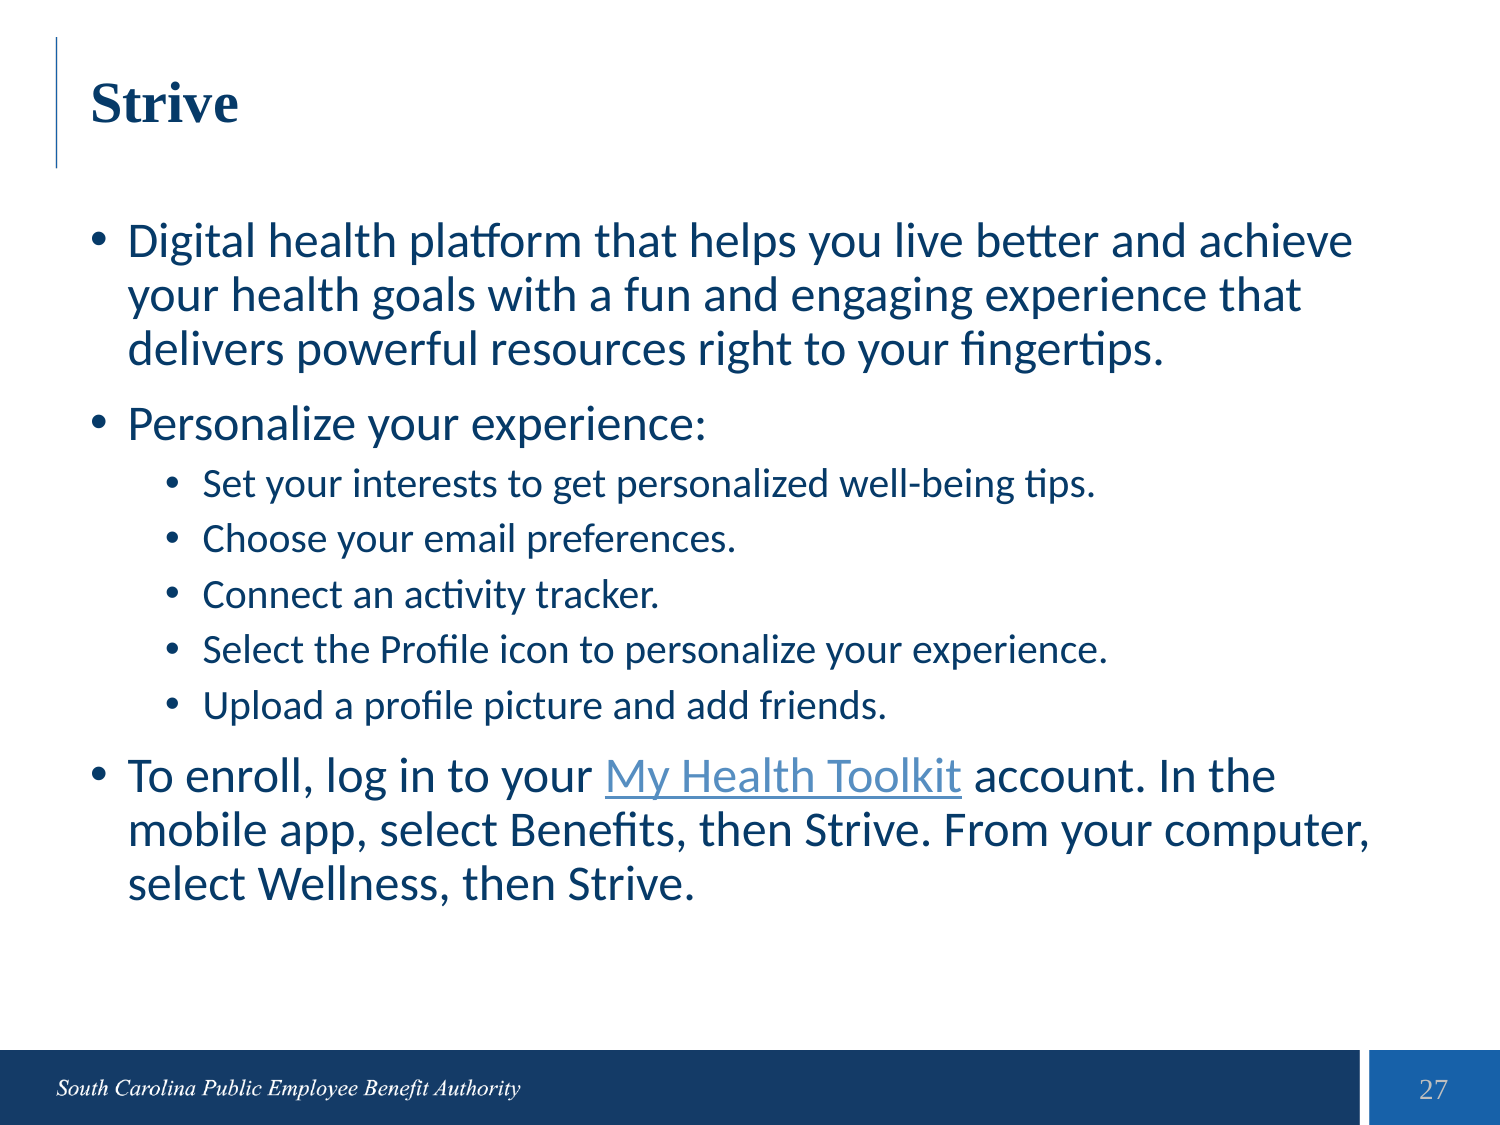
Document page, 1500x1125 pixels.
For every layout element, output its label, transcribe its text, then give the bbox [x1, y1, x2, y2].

slide_number 27 [1368, 1050, 1500, 1125]
picture [0, 0, 1500, 1125]
title Strive [75, 37, 1425, 170]
list Digital health platform that helps you live better and achieve your health goals with a fun and engaging experience that delivers powerful resources right to your fingertips. Personalize your experience: Set your interests to get personalized well-being tips. Choose your email preferences. Connect an activity tracker. Select the Profile icon to personalize your experience. Upload a profile picture and add friends. To enroll, log in to your My Health Toolkit account. In the mobile app, select Benefits, then Strive. From your computer, select Wellness, then Strive. [75, 206, 1425, 1032]
